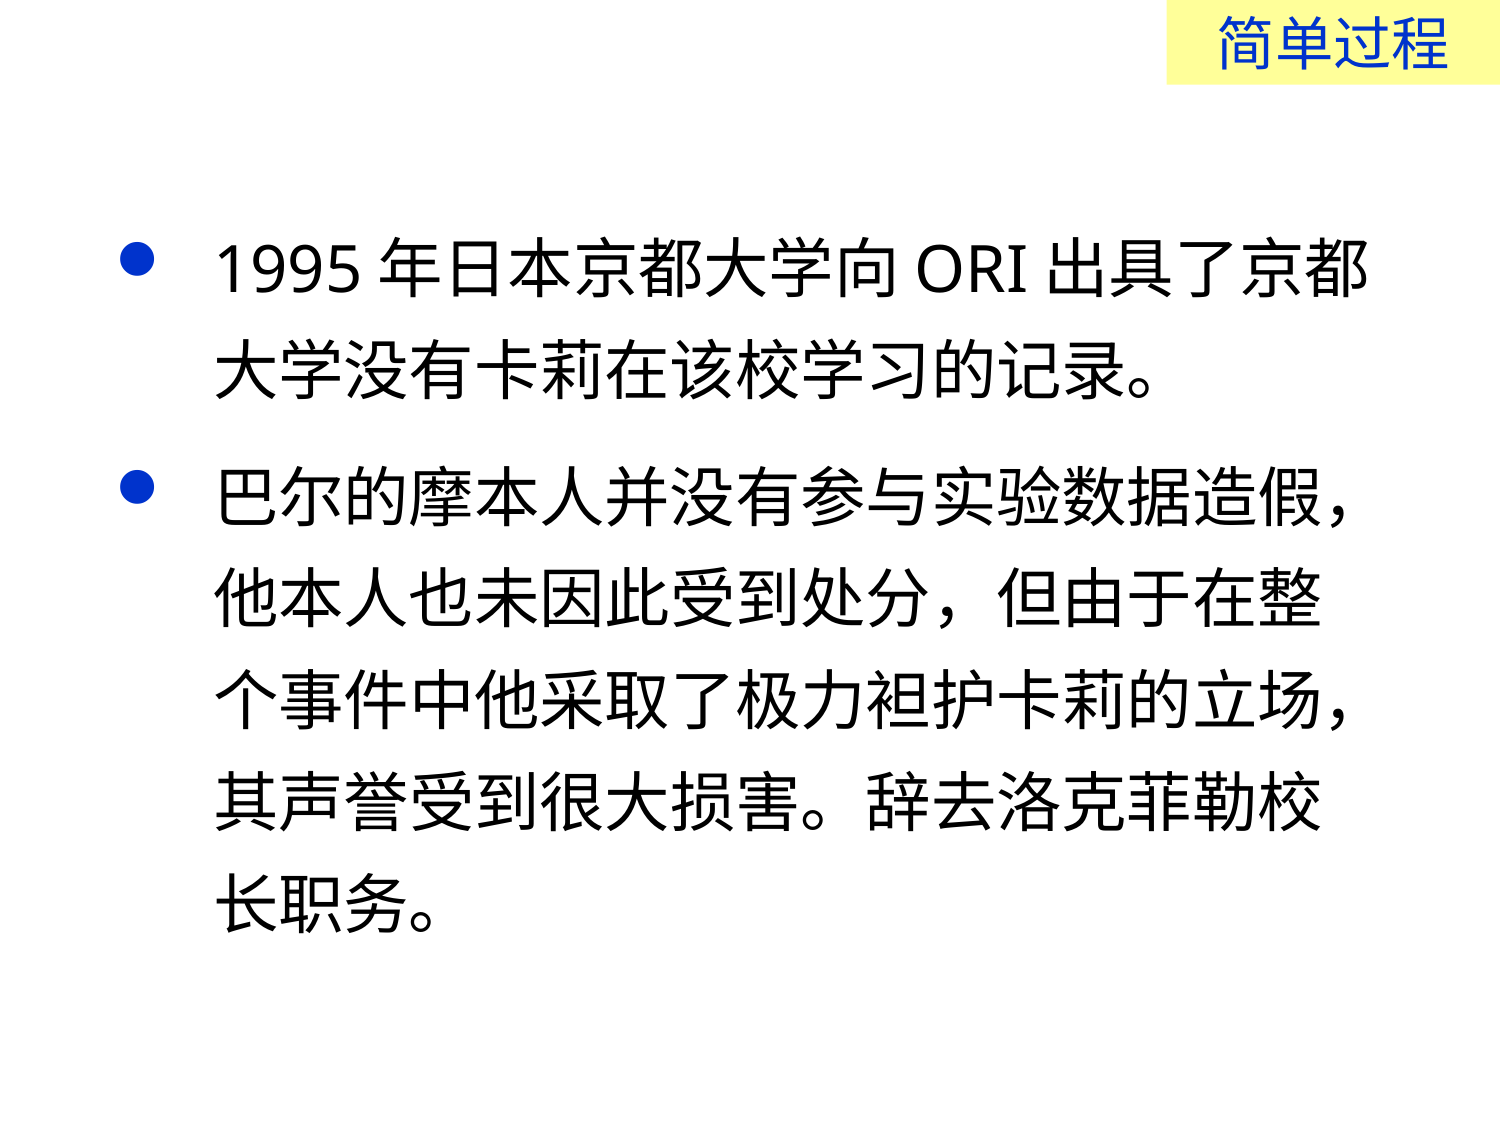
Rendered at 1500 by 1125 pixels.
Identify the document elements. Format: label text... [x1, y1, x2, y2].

list 1995年日本京都大学向ORI出具了京都大学没有卡莉在该校学习的记录。 巴尔的摩本人并没有参与实验数据造假，他本人也未因此受到处分，但由于在整个事件中他采取了极力袒护卡莉的立场，其声誉受到很大损害。辞去洛克菲勒校长职务。 [100, 196, 1401, 955]
text_box 简单过程 [1166, 0, 1500, 85]
